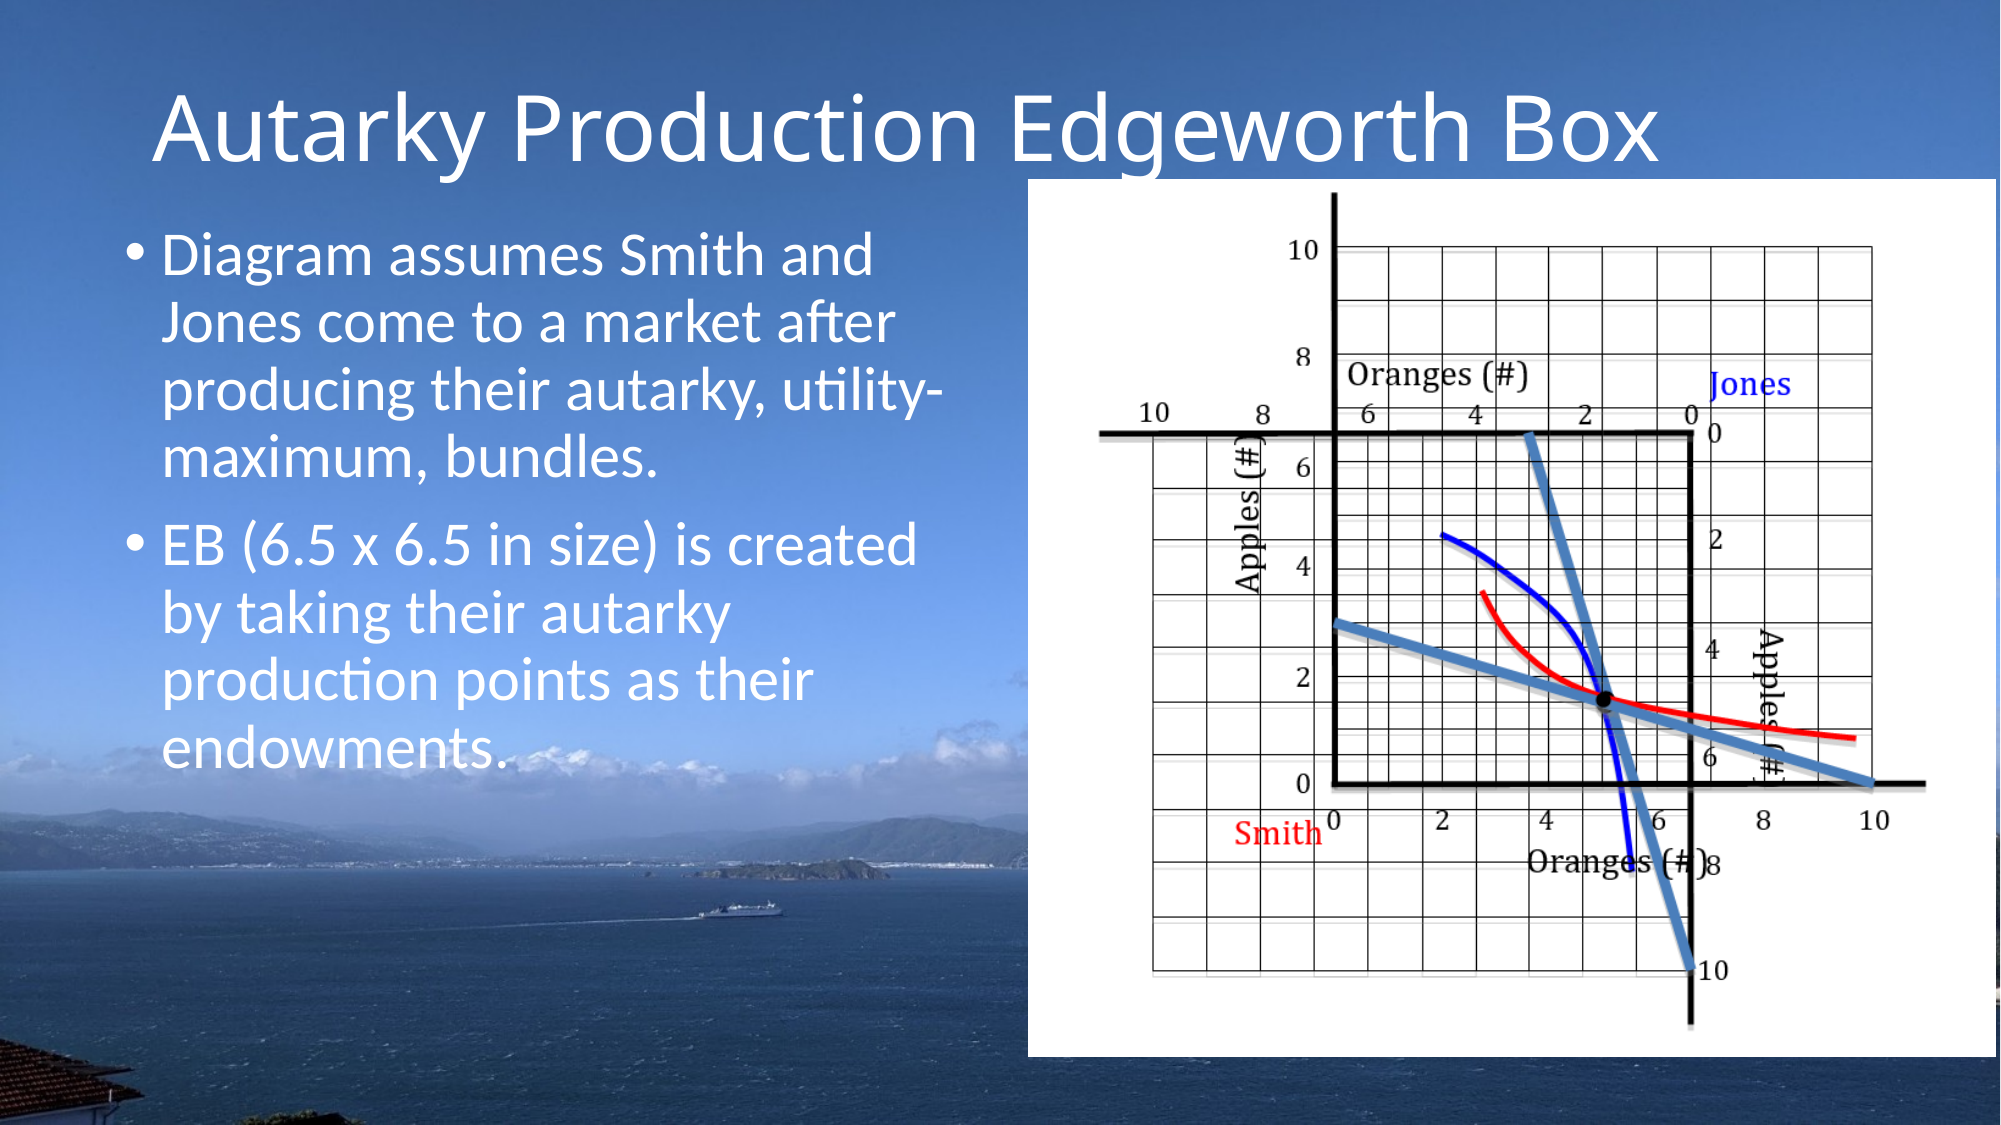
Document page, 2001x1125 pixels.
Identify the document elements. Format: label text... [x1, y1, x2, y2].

list Diagram assumes Smith and Jones come to a market after producing their autarky, utility-maximum, bundles. EB (6.5 x 6.5 in size) is created by taking their autarky production points as their endowments. [109, 213, 1000, 1025]
picture [0, 0, 2001, 1125]
title Autarky Production Edgeworth Box [137, 22, 1863, 241]
